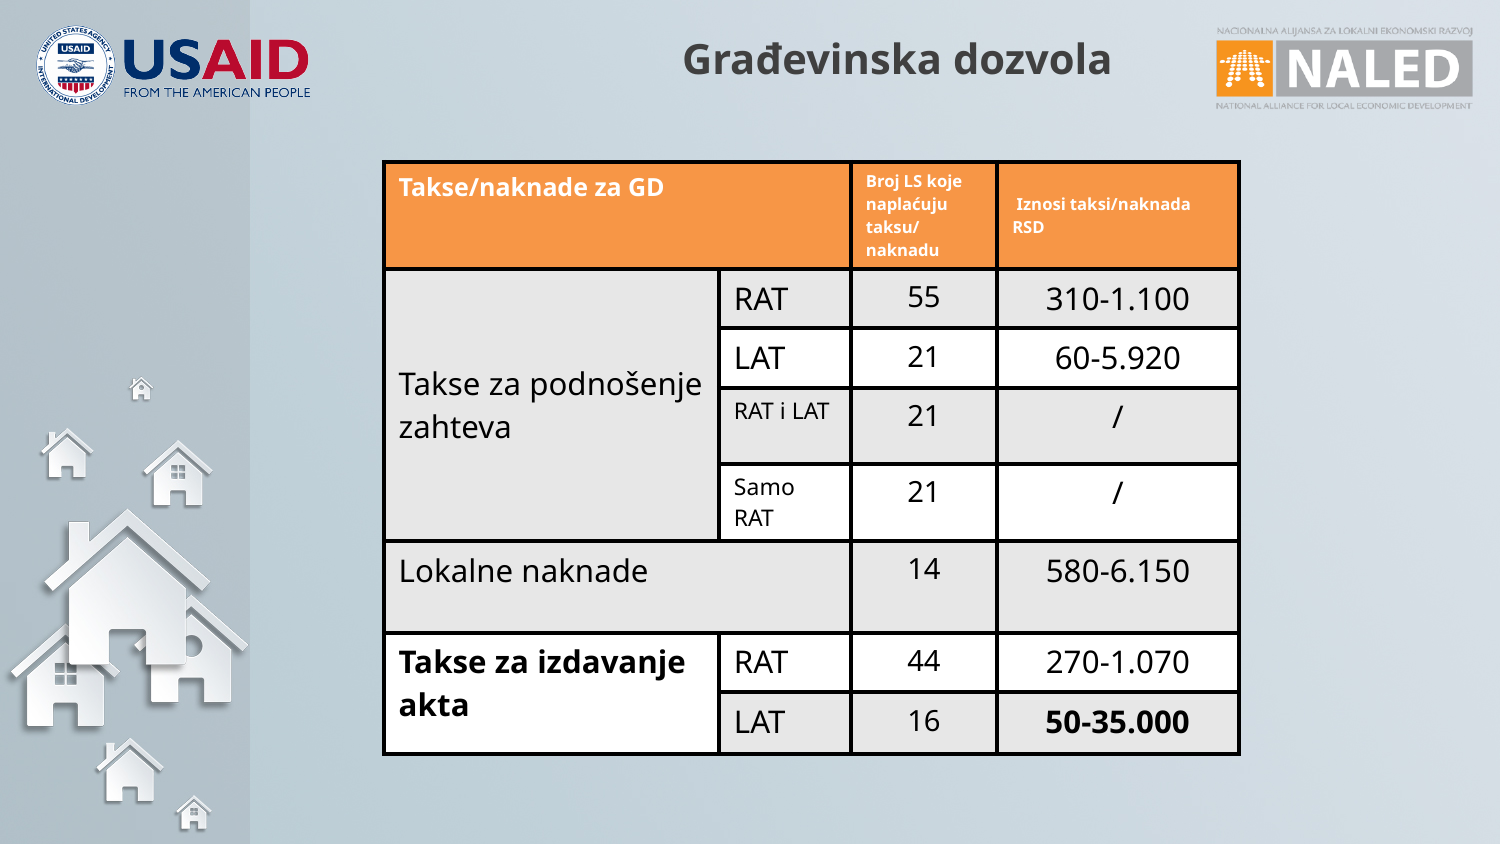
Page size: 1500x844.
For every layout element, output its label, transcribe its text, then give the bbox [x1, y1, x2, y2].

table_header Iznosi taksi/naknada RSD [999, 164, 1237, 267]
table_cell 21 [853, 330, 995, 386]
table_cell Lokalne naknade [386, 543, 849, 631]
table_header Broj LS koje naplaćuju taksu/naknadu [853, 164, 995, 267]
table_cell 21 [853, 390, 995, 462]
table_cell Takse za izdavanje akta [386, 635, 717, 752]
table_header Takse/naknade za GD [386, 164, 849, 267]
table_cell 21 [853, 466, 995, 539]
table_cell 55 [853, 271, 995, 326]
table_cell Samo RAT [721, 466, 849, 539]
table_cell LAT [721, 330, 849, 386]
table_cell Takse za podnošenje zahteva [386, 271, 717, 539]
table_cell 16 [853, 694, 995, 752]
table_cell / [999, 390, 1237, 462]
table_cell / [999, 466, 1237, 539]
table_cell 310-1.100 [999, 271, 1237, 326]
table_cell 44 [853, 635, 995, 690]
table_cell 14 [853, 543, 995, 631]
table_cell 50-35.000 [999, 694, 1237, 752]
table_cell 60-5.920 [999, 330, 1237, 386]
table_cell RAT i LAT [721, 390, 849, 462]
table_cell LAT [721, 694, 849, 752]
table_cell RAT [721, 635, 849, 690]
table_cell 270-1.070 [999, 635, 1237, 690]
table_cell RAT [721, 271, 849, 326]
table_cell 580-6.150 [999, 543, 1237, 631]
list Građevinska dozvola [667, 20, 1128, 96]
picture [0, 0, 1500, 844]
